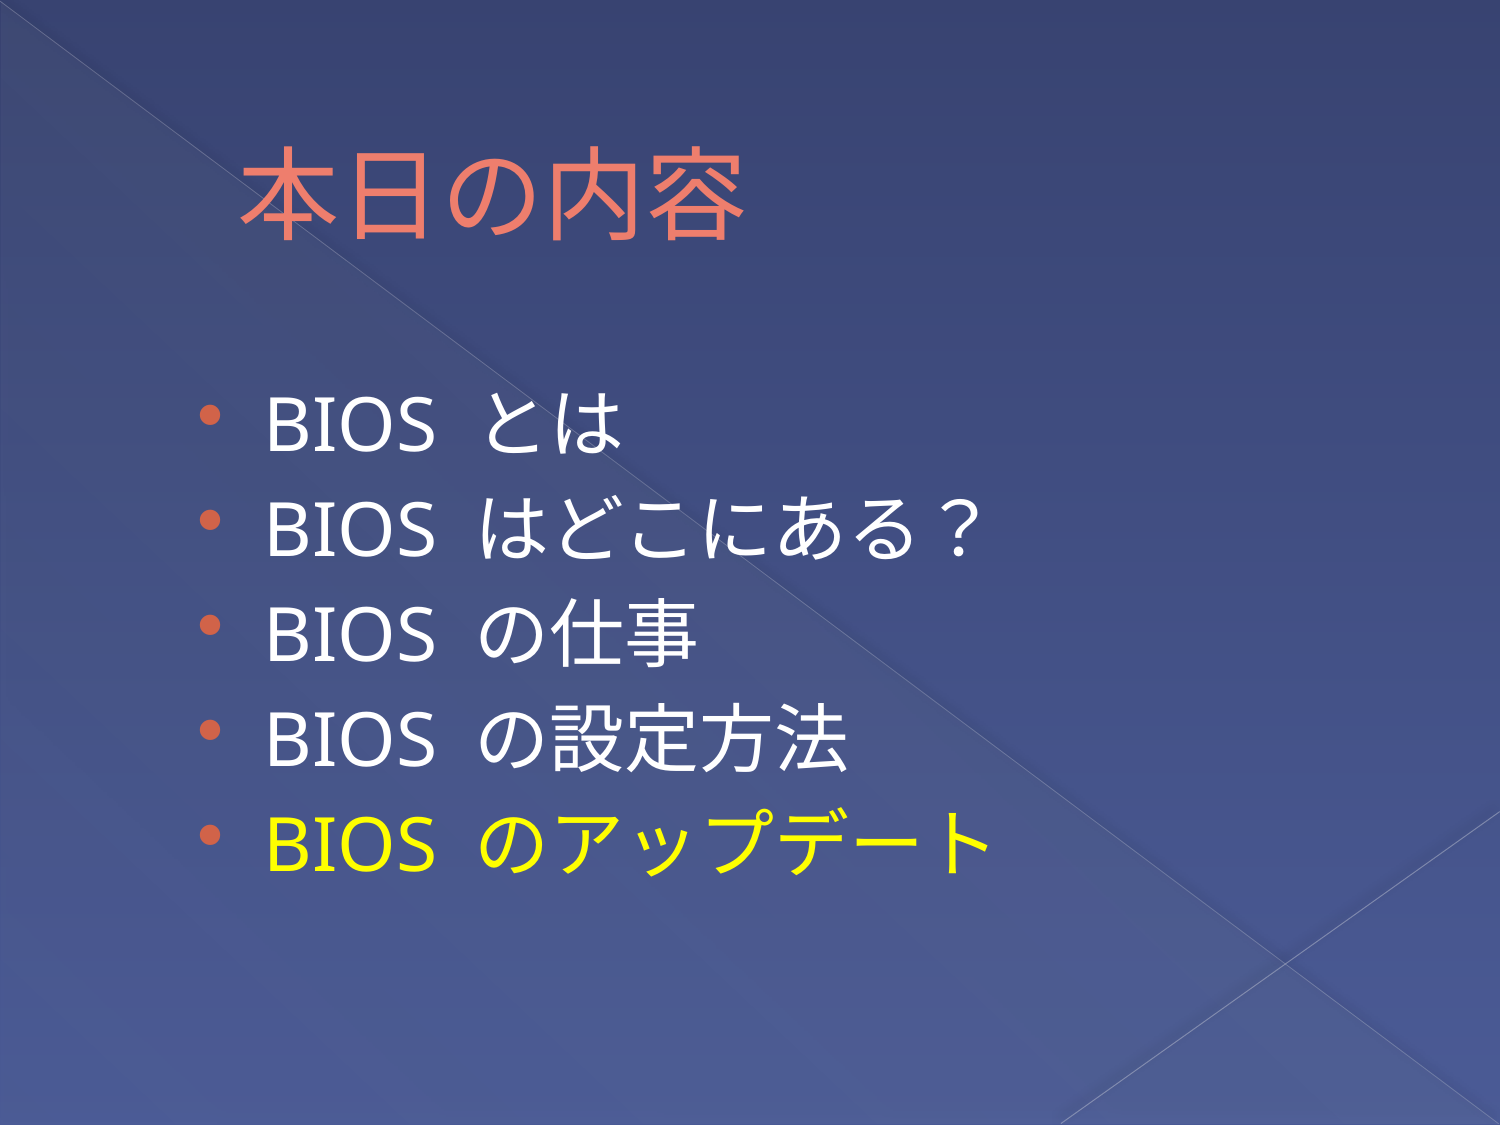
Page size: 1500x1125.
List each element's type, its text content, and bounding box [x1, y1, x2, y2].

list BIOS とは BIOS はどこにある？ BIOS の仕事 BIOS の設定方法 BIOS のアップデート [174, 369, 1325, 960]
title 本日の内容 [142, 116, 1482, 267]
